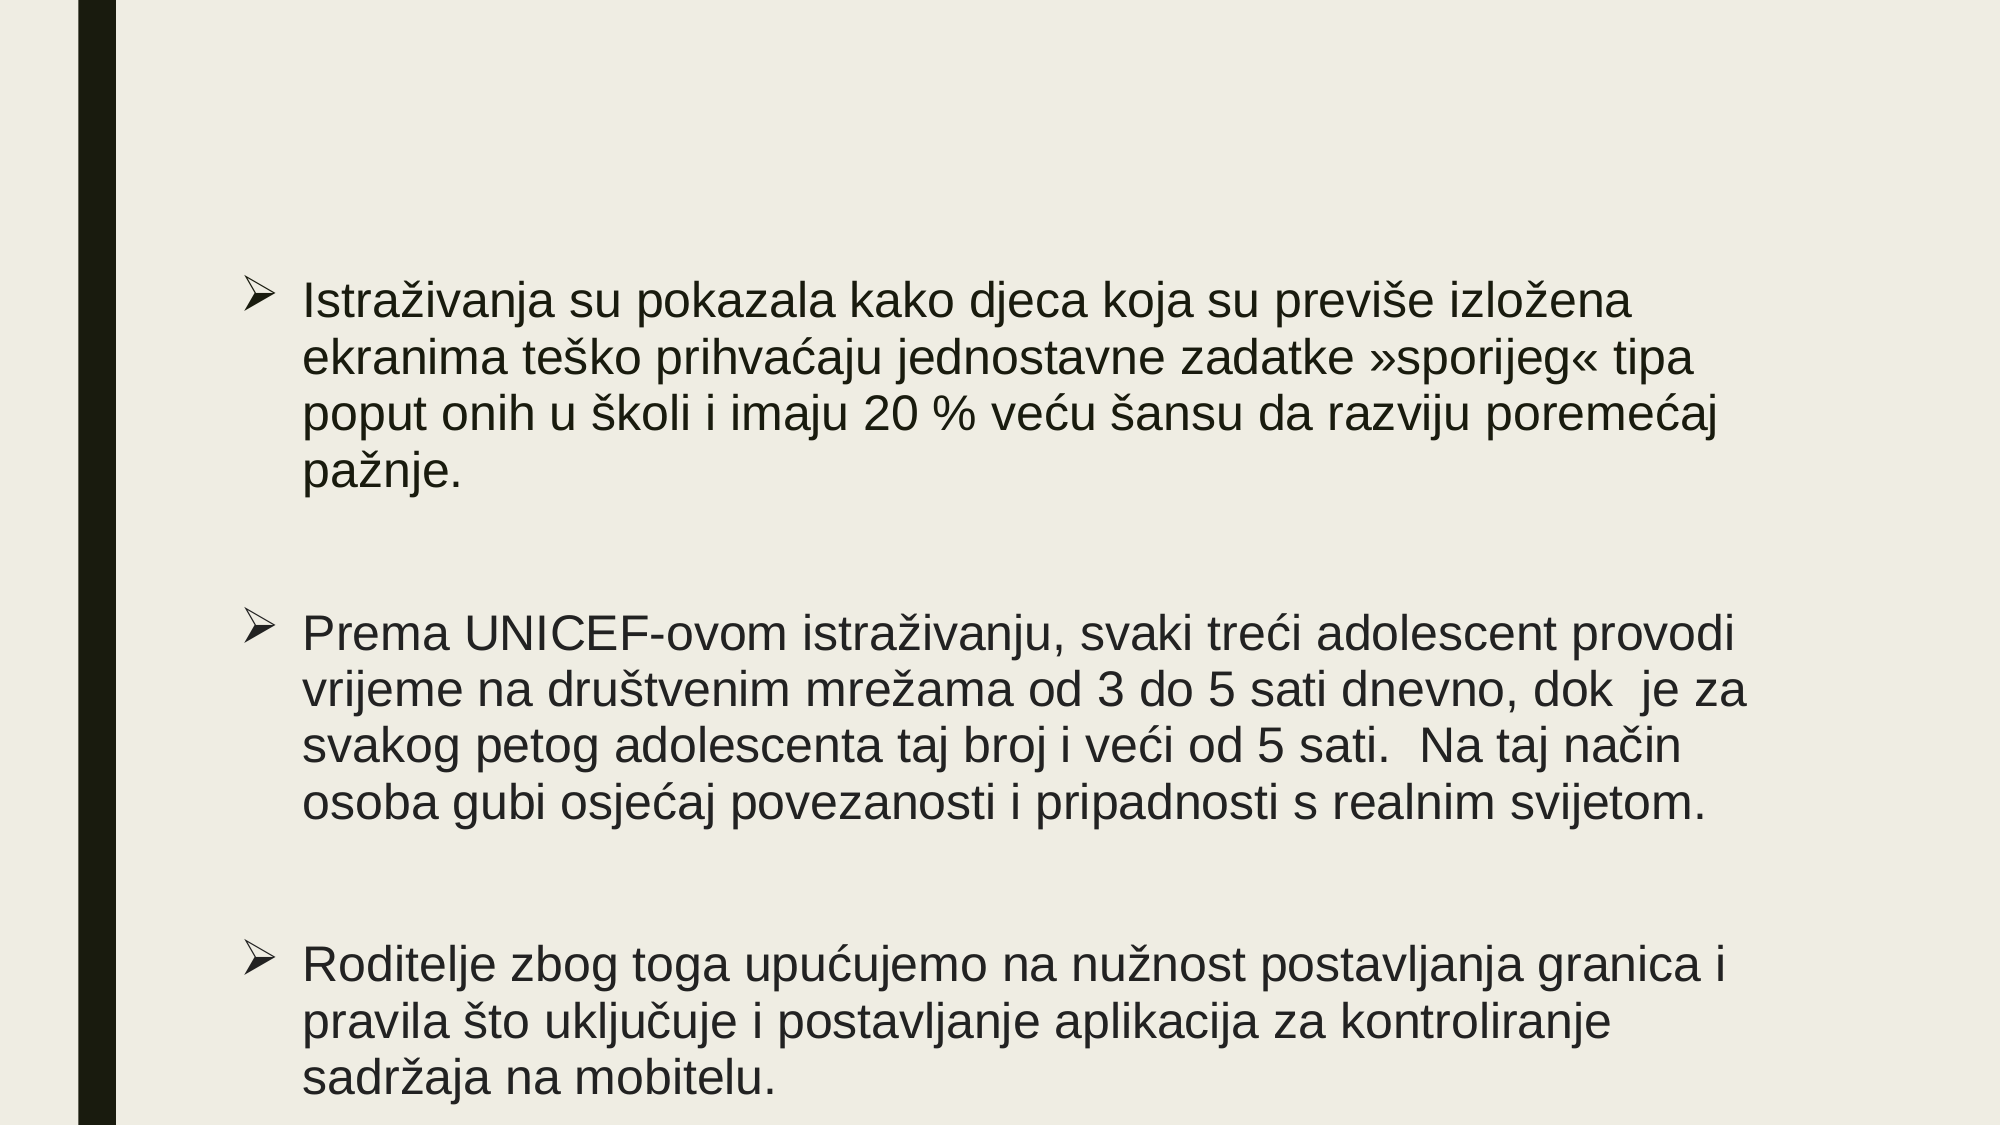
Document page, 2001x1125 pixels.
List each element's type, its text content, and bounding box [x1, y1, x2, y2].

list Istraživanja su pokazala kako djeca koja su previše izložena ekranima teško prihvaćaju jednostavne zadatke »sporijeg« tipa poput onih u školi i imaju 20 % veću šansu da razviju poremećaj pažnje. Prema UNICEF-ovom istraživanju, svaki treći adolescent provodi vrijeme na društvenim mrežama od 3 do 5 sati dnevno, dok je za svakog petog adolescenta taj broj i veći od 5 sati. Na taj način osoba gubi osjećaj povezanosti i pripadnosti s realnim svijetom. Roditelje zbog toga upućujemo na nužnost postavljanja granica i pravila što uključuje i postavljanje aplikacija za kontroliranje sadržaja na mobitelu. [225, 265, 1800, 1125]
